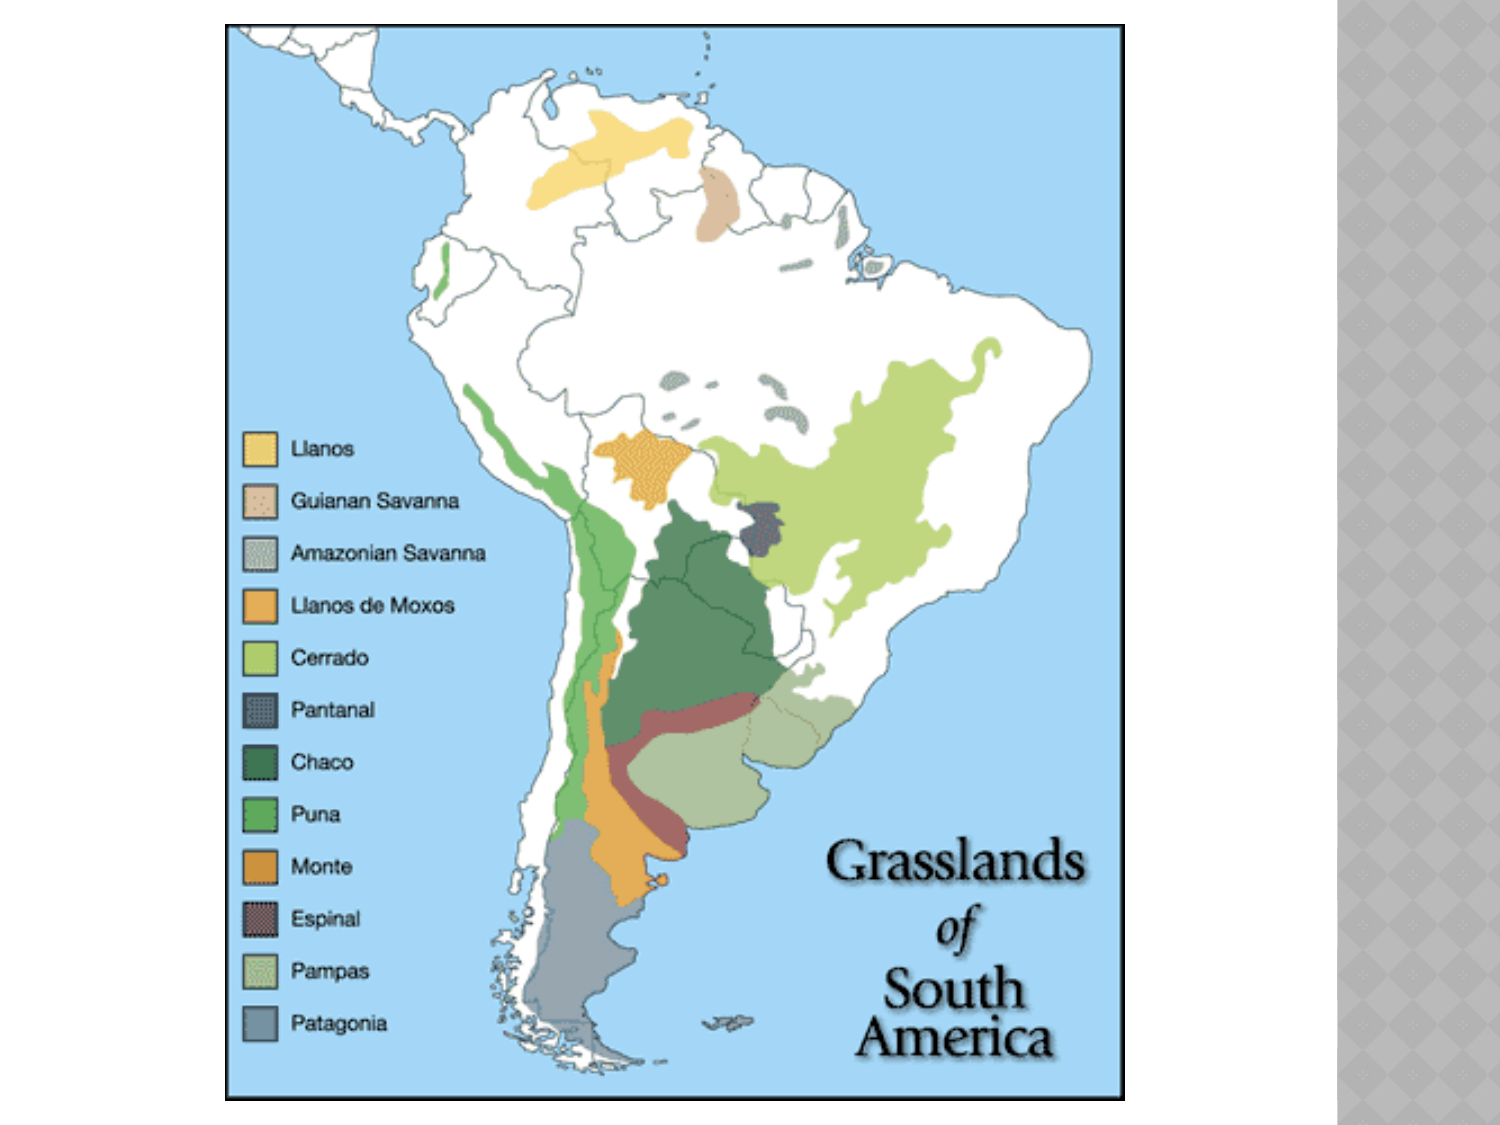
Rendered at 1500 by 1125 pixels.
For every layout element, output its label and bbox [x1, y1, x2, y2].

picture [224, 24, 1126, 1102]
